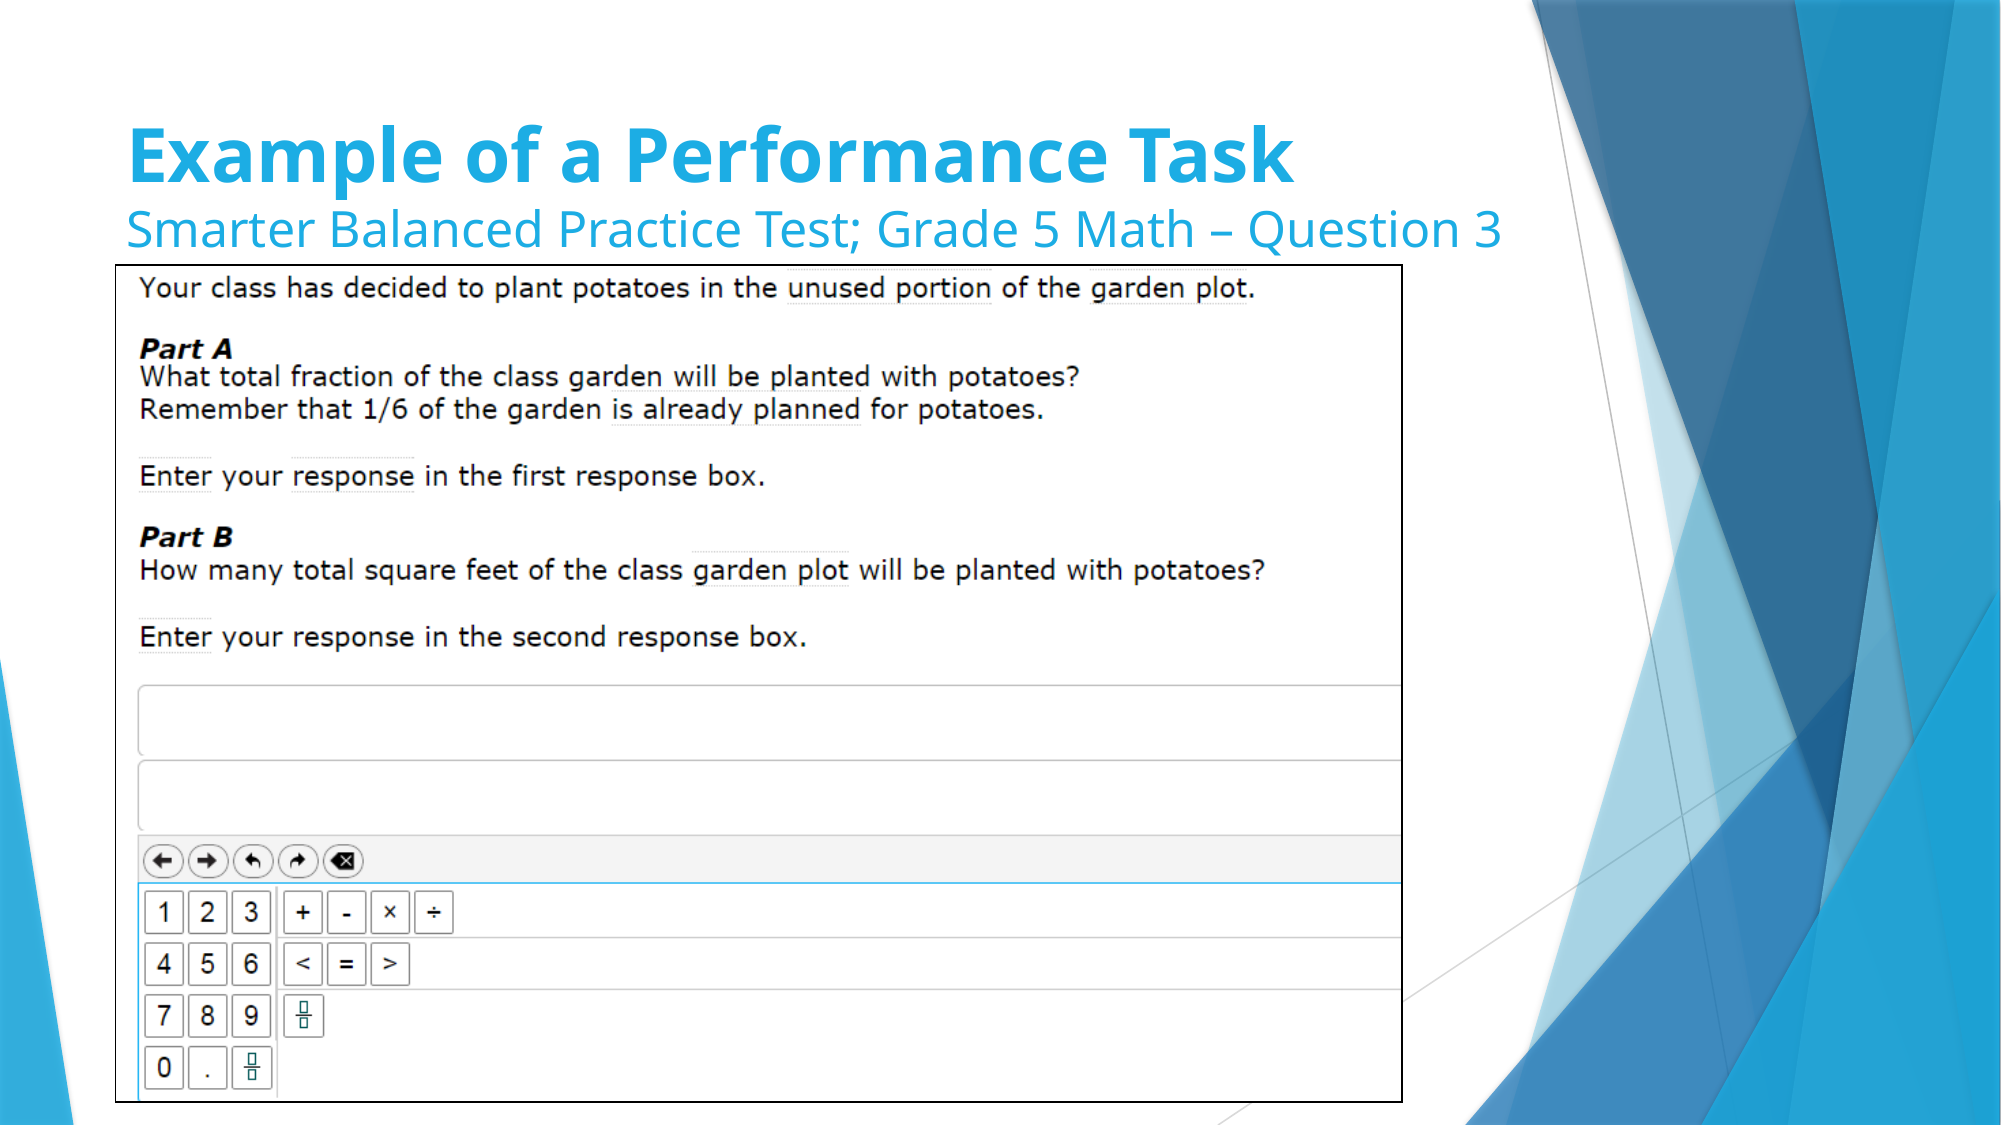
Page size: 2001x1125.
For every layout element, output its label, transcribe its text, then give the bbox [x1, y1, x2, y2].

title Example of a Performance Task Smarter Balanced Practice Test; Grade 5 Math – Question 3 [111, 99, 1522, 317]
picture [115, 265, 1402, 1102]
